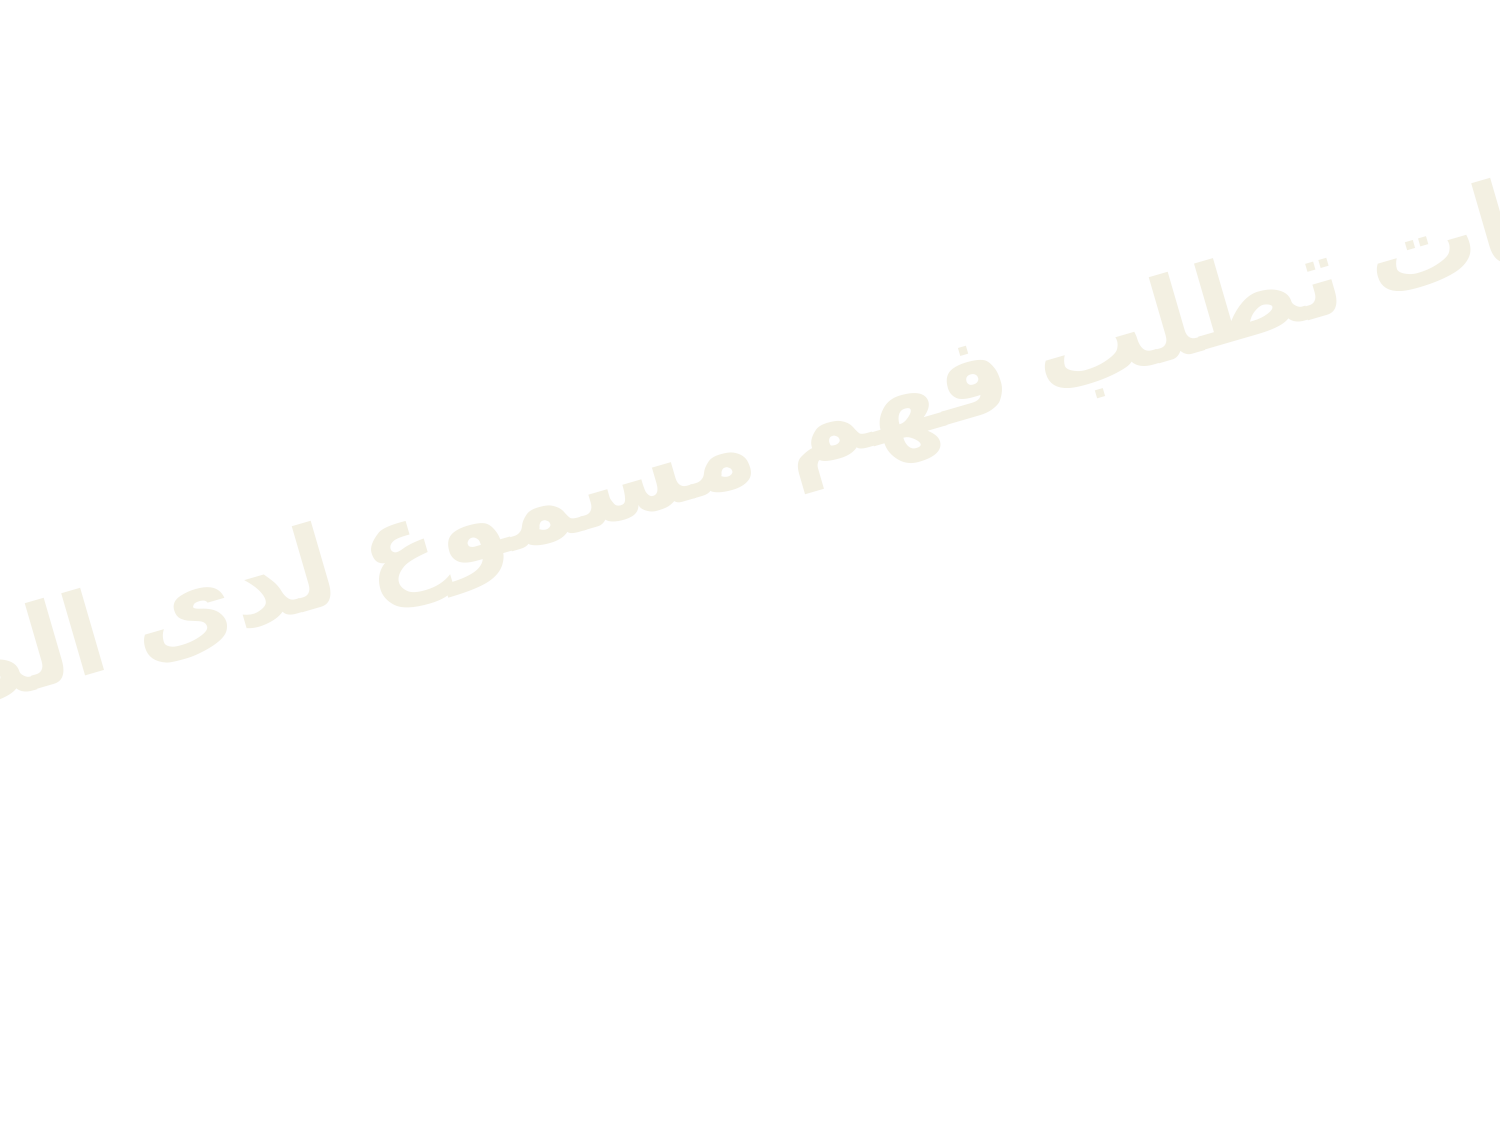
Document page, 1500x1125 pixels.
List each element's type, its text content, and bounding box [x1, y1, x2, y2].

text_box فعاليات تطلب فهم مسموع لدى الطلاب [0, 138, 1500, 732]
